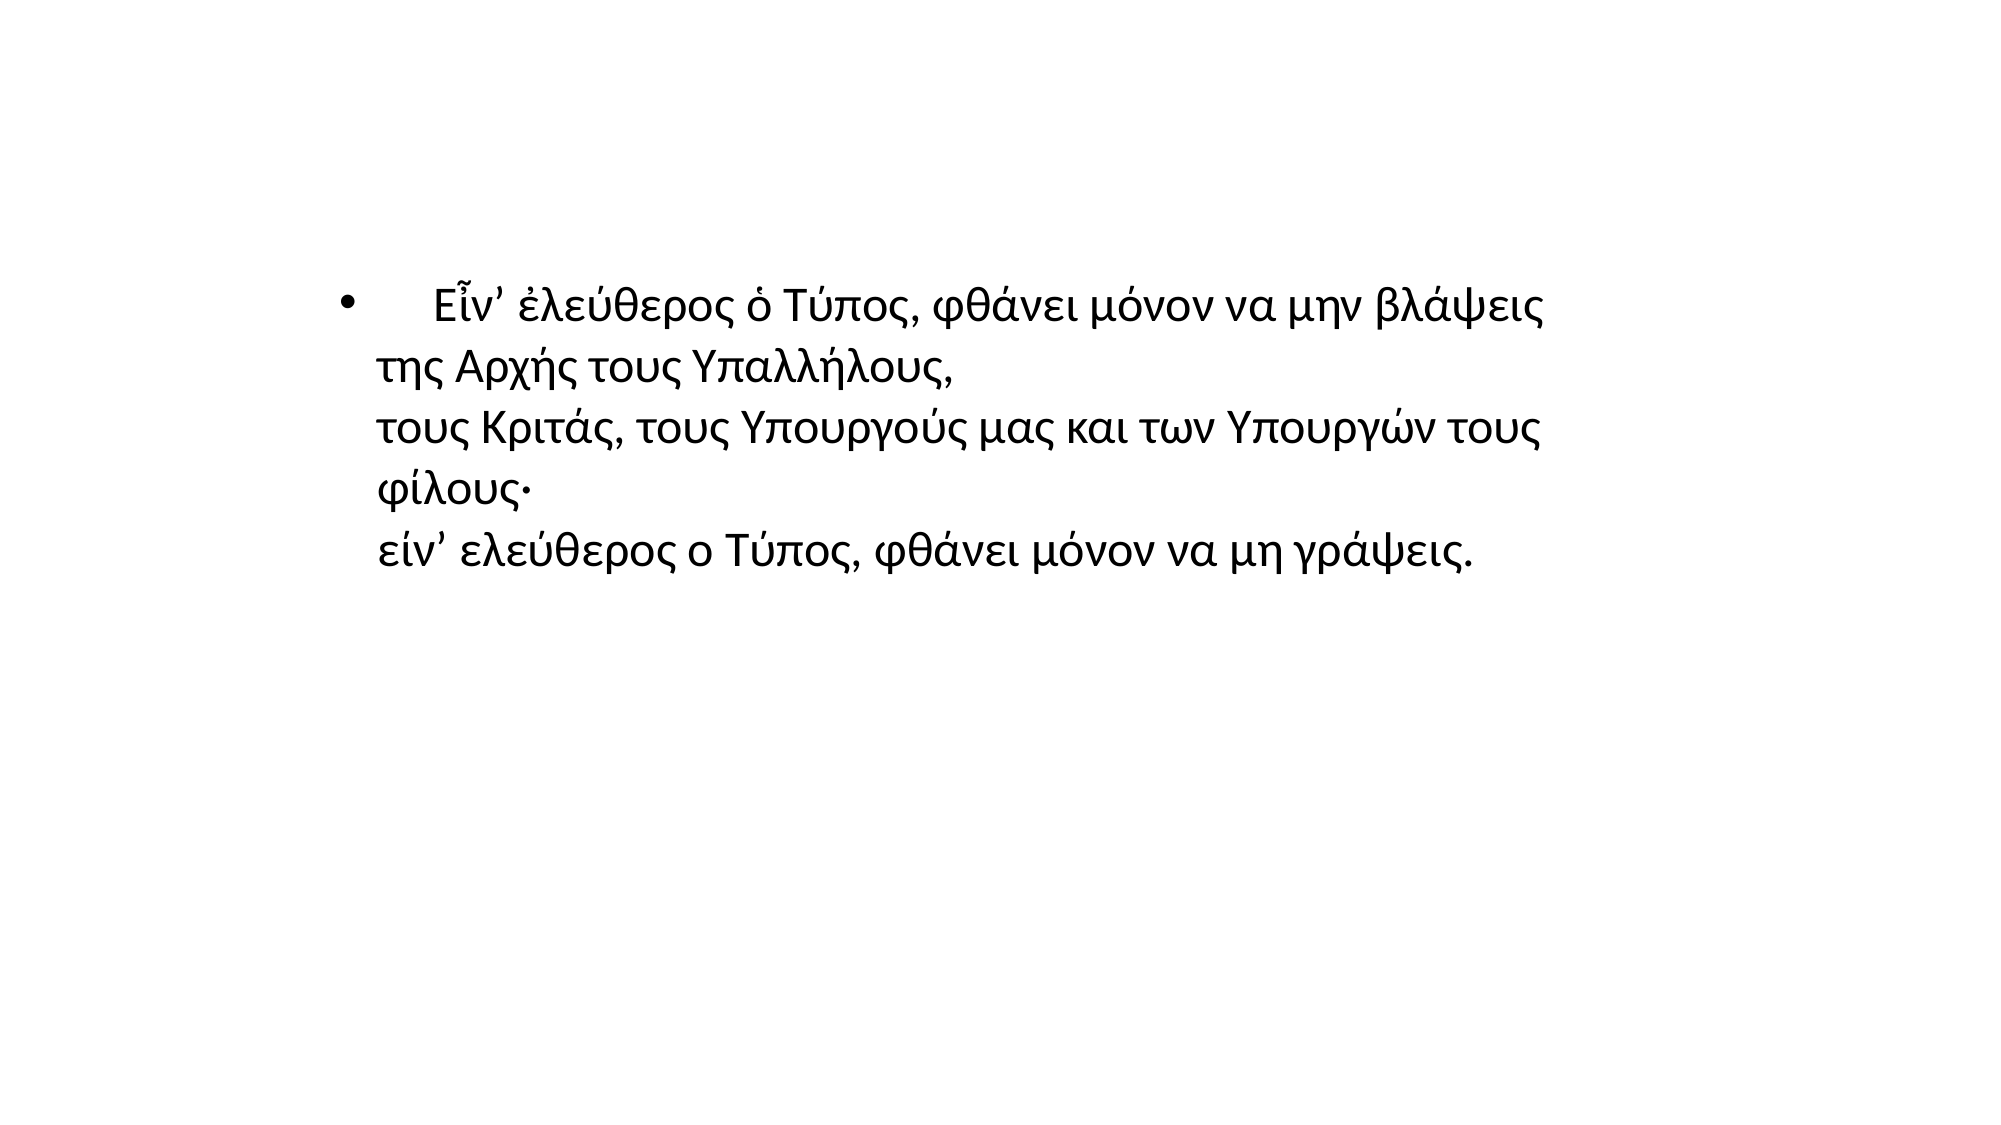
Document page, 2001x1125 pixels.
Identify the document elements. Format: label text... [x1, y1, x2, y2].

list Εἶν’ ἐλεύθερος ὁ Τύπος, φθάνει μόνον να μην βλάψεις της Αρχής τους Υπαλλήλους, τους Κριτάς, τους Υπουργούς μας και των Υπουργών τους φίλους· είν’ ελεύθερος ο Τύπος, φθάνει μόνον να μη γράψεις. [324, 262, 1675, 1005]
